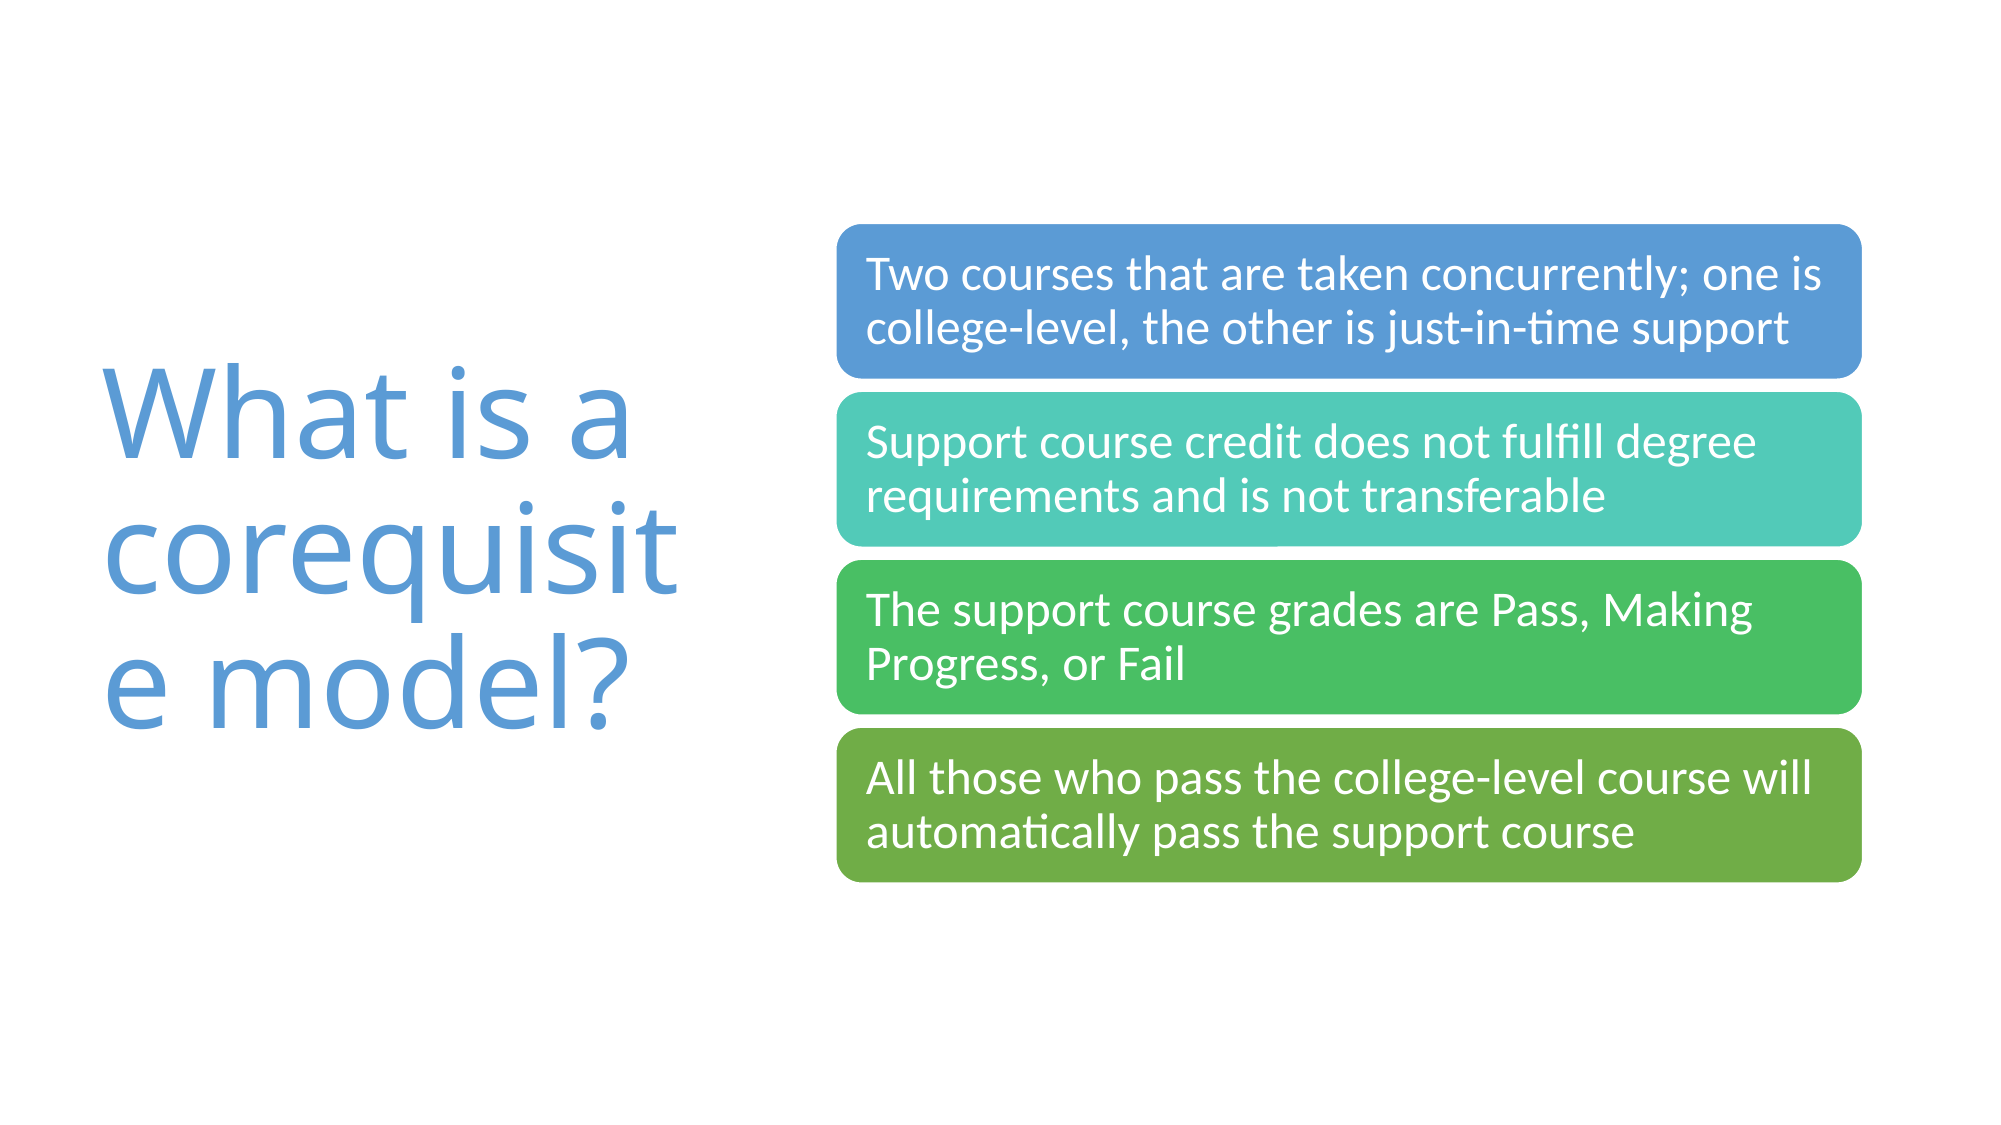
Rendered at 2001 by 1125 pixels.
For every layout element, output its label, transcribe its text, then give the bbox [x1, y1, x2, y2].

title What is a corequisite model? [86, 101, 711, 1005]
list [835, 101, 1863, 1005]
